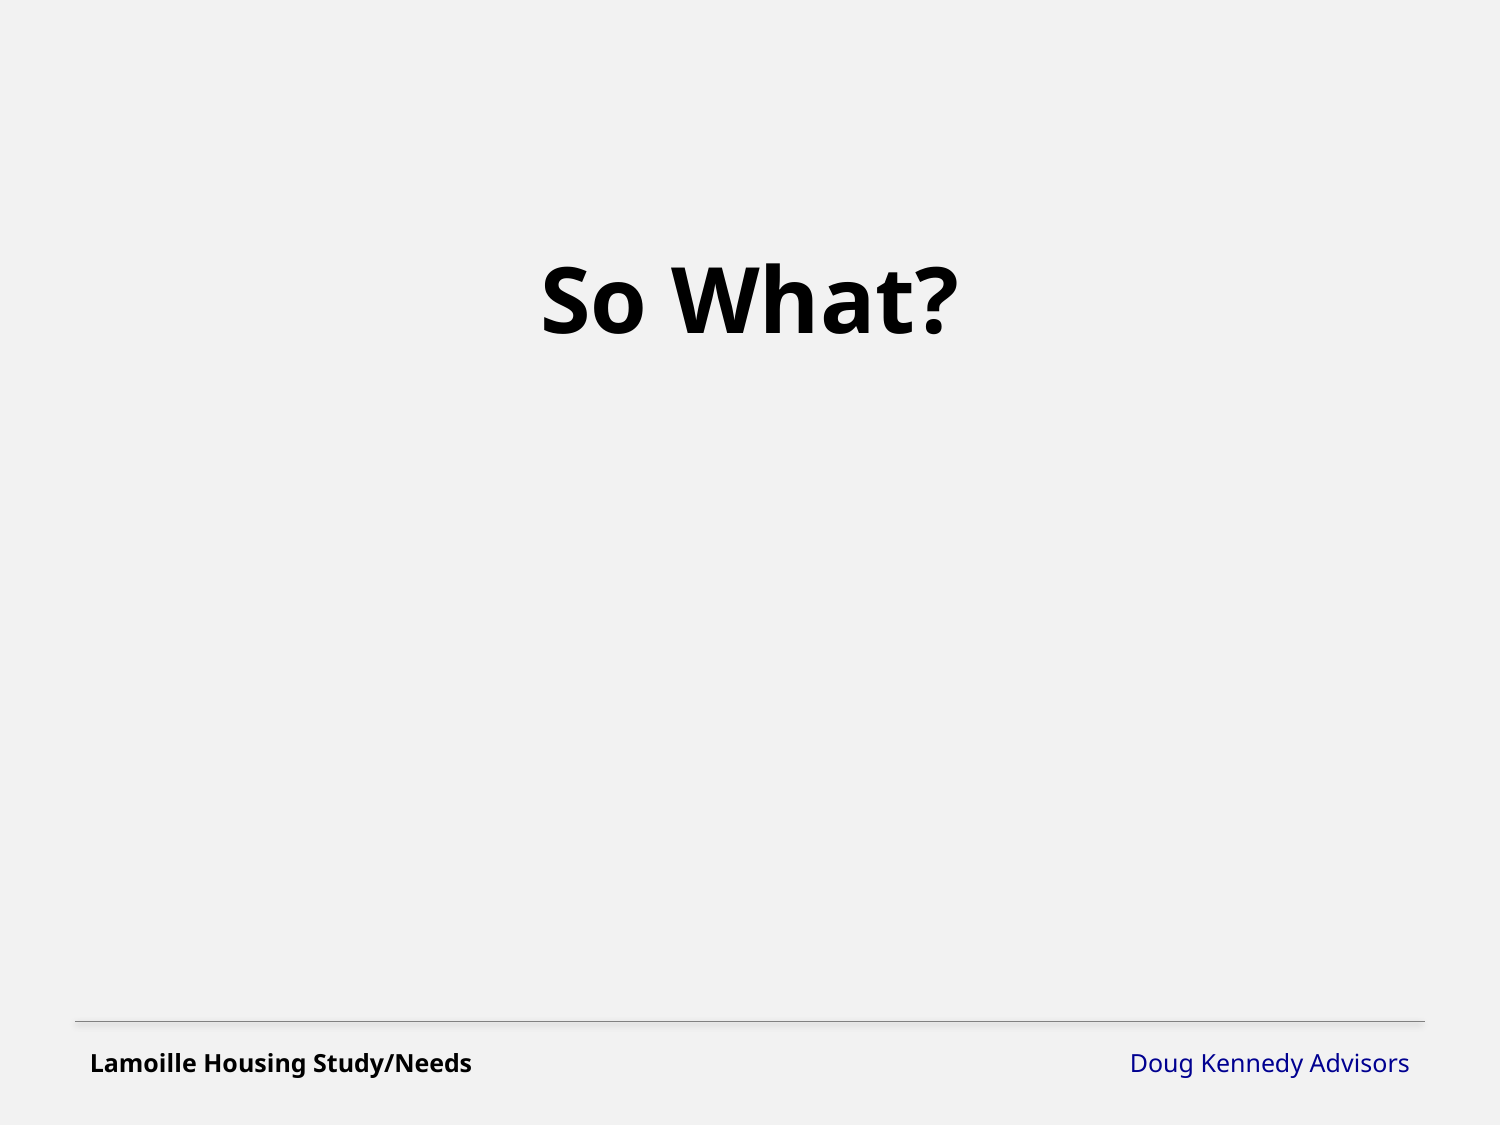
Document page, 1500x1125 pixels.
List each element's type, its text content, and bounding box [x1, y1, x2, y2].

text_box So What? [0, 234, 1500, 360]
